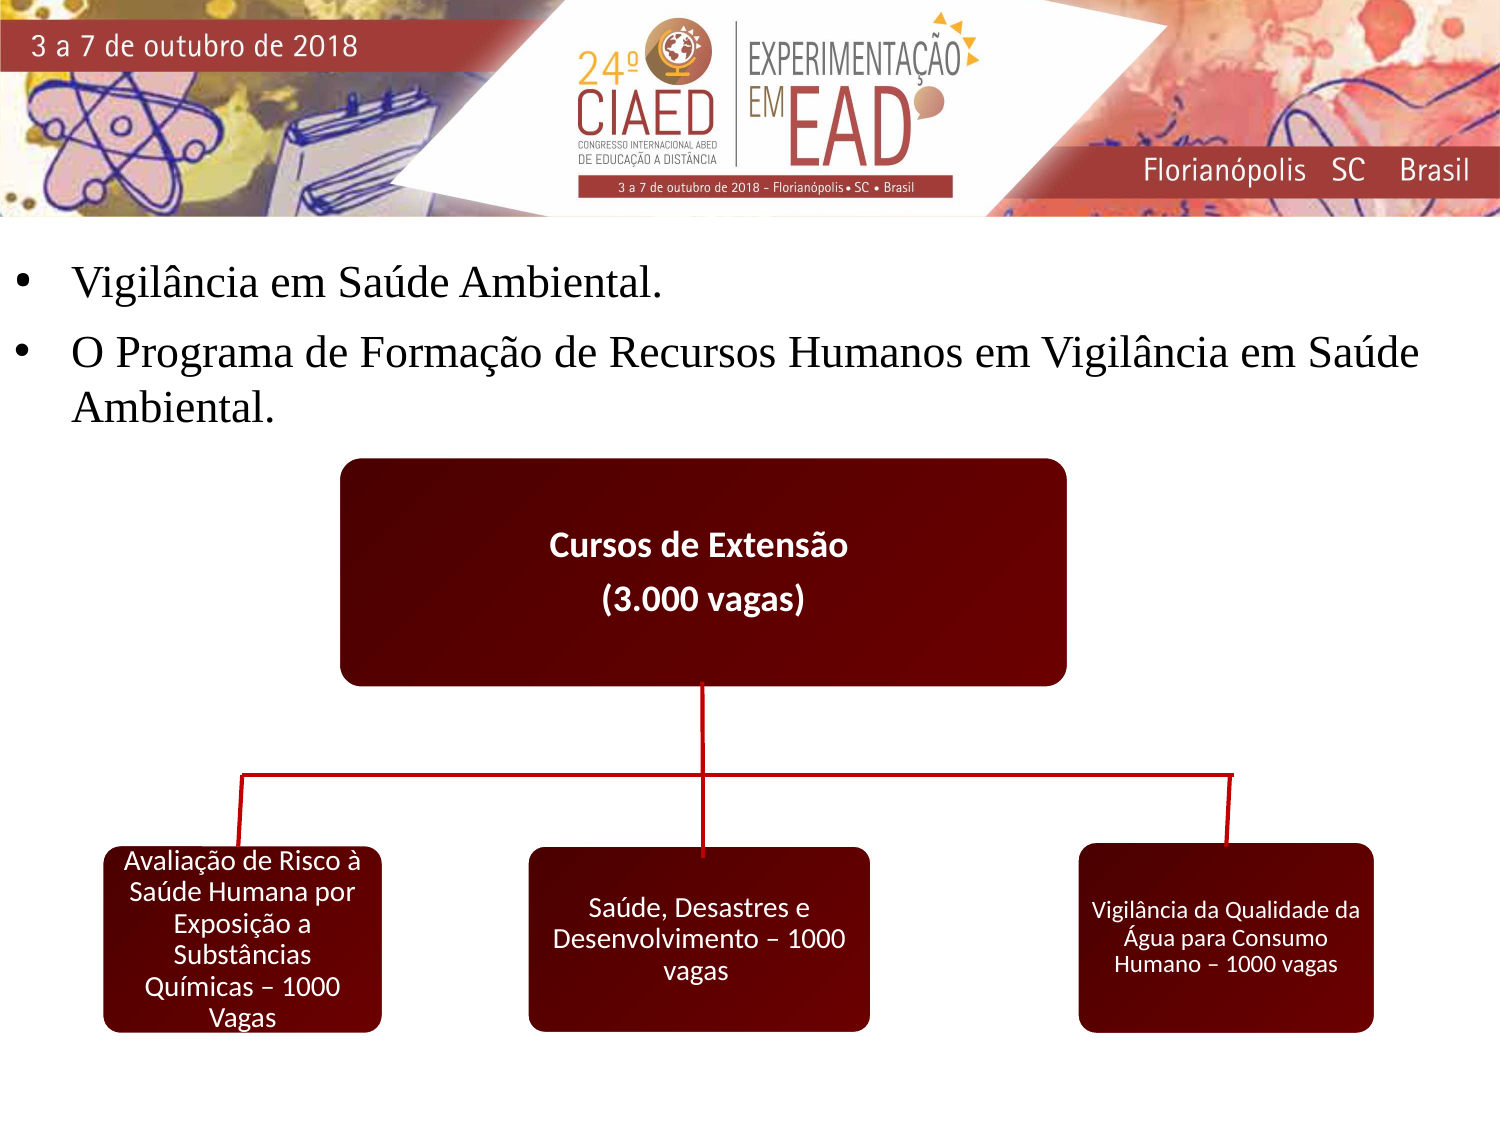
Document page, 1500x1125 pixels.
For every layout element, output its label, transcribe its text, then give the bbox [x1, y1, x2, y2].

text_box O Programa de Formação de Recursos Humanos em Vigilância em Saúde Ambiental. [0, 314, 1500, 440]
picture [0, 0, 1500, 217]
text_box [237, 774, 243, 847]
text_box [337, 455, 1070, 689]
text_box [101, 843, 385, 1036]
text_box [1225, 774, 1231, 847]
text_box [1076, 840, 1377, 1036]
text_box Vigilância em Saúde Ambiental. [0, 243, 1500, 314]
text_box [525, 843, 874, 1036]
